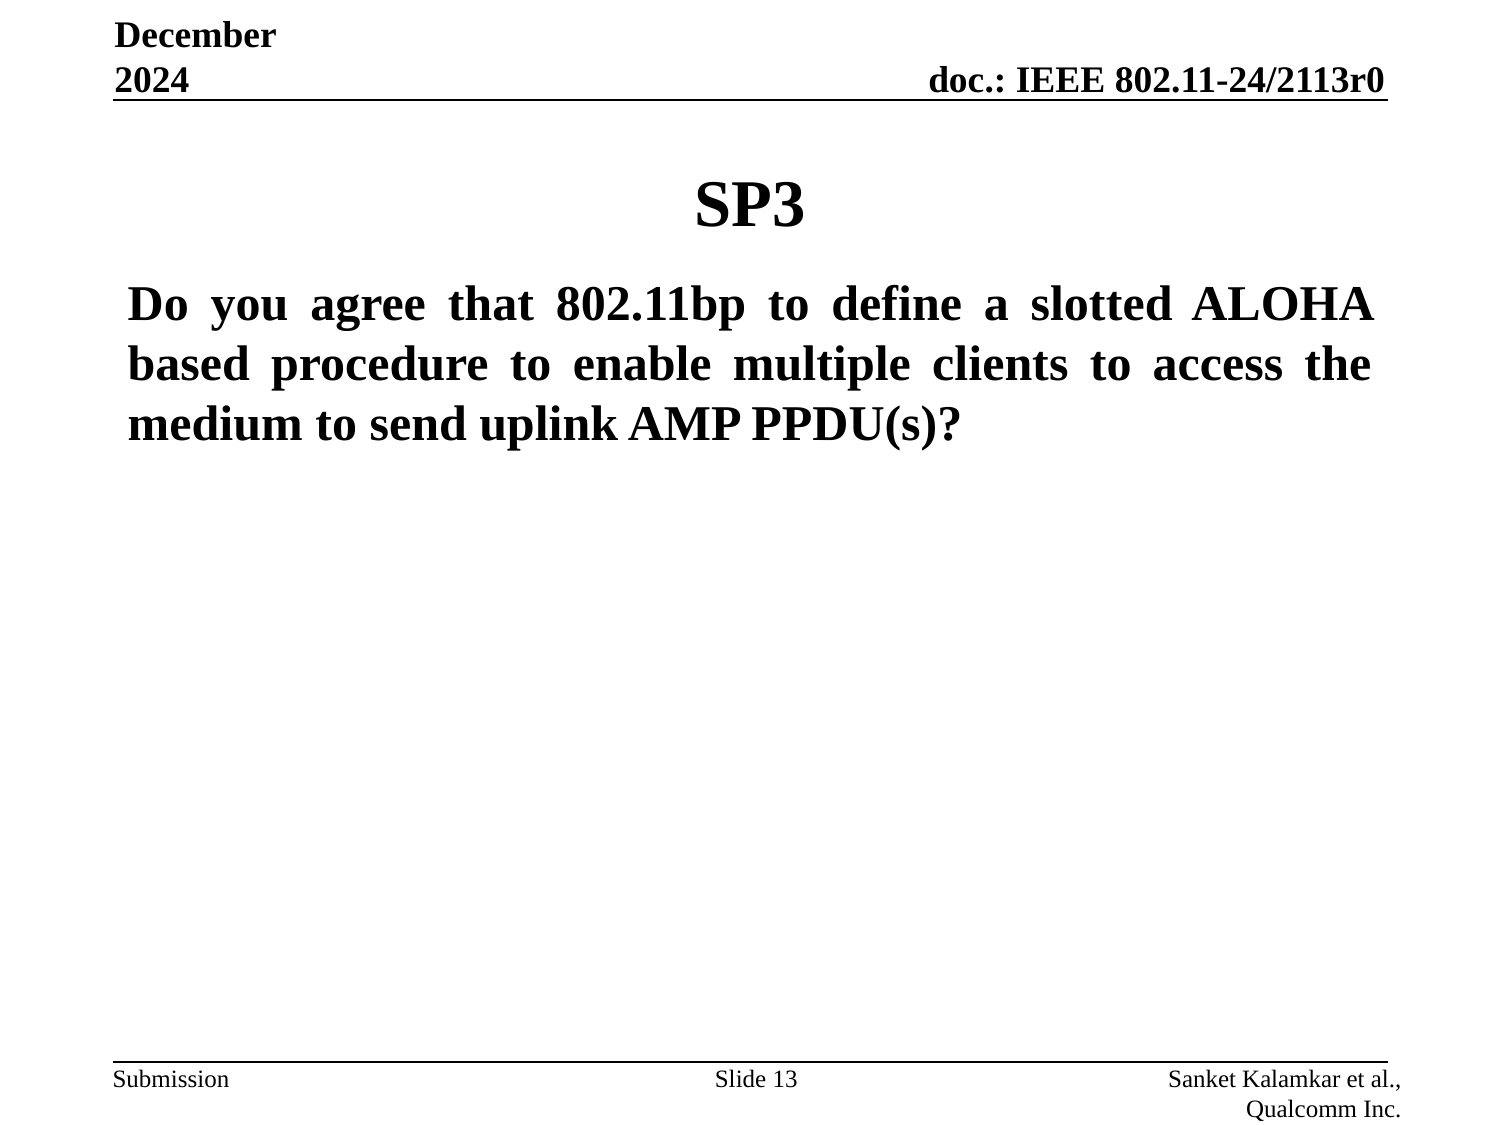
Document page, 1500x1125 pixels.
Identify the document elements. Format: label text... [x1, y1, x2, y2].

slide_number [114, 54, 354, 101]
list Do you agree that 802.11bp to define a slotted ALOHA based procedure to enable multiple clients to access the medium to send uplink AMP PPDU(s)? [112, 288, 1388, 1001]
footer Sanket Kalamkar et al., Qualcomm Inc. [1057, 1061, 1402, 1093]
slide_number Slide 13 [712, 1061, 800, 1093]
title SP3 [112, 112, 1388, 288]
